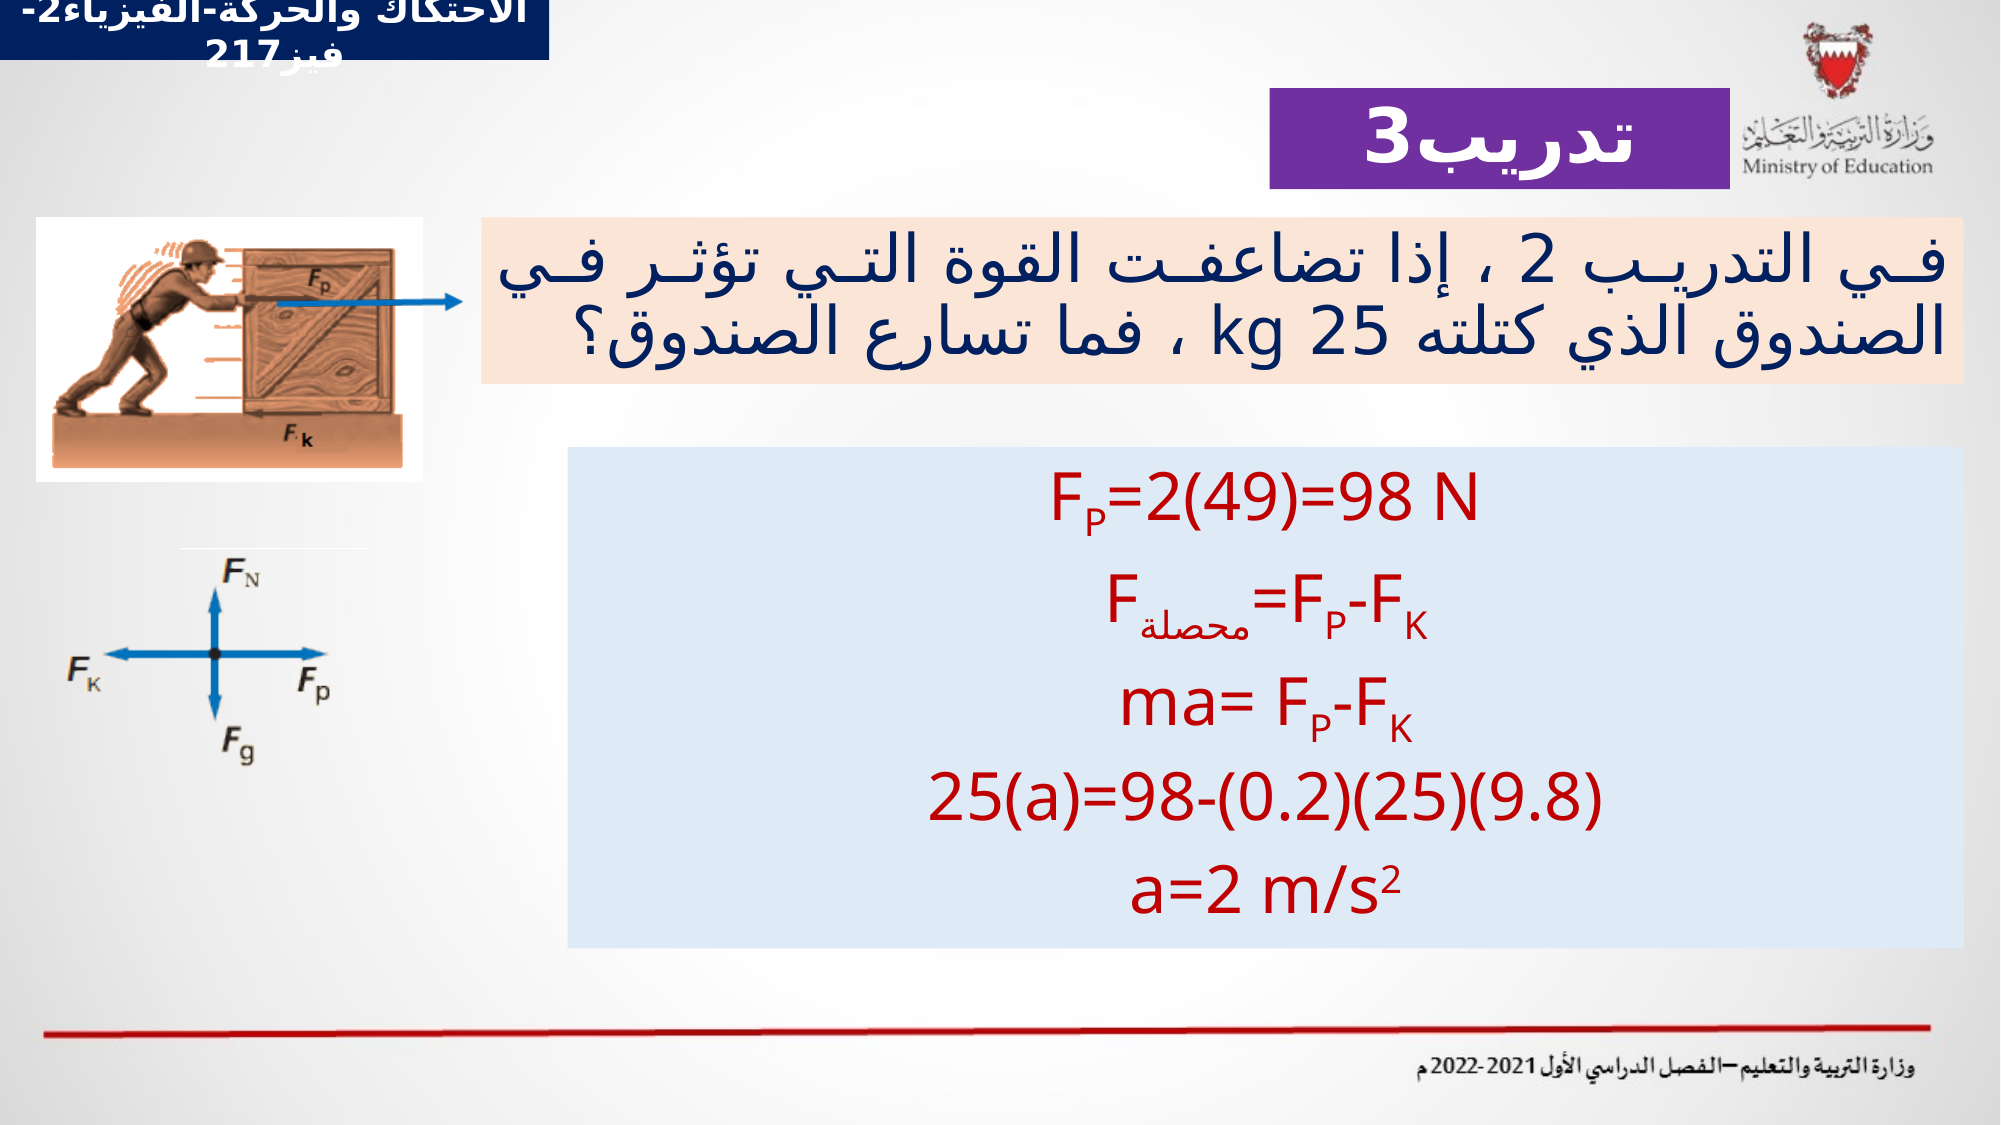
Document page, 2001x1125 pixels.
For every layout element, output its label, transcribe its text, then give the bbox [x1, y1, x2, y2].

footer الاحتكاك والحركة-الفيزياء2-فيز217 [0, 0, 550, 60]
text_box في التدريب 2 ، إذا تضاعفت القوة التي تؤثر في الصندوق الذي كتلته 25 kg ، فما تسارع الصندوق؟ [481, 217, 1964, 384]
list FP=2(49)=98 N Fمحصلة=FP-FK ma= FP-FK 25(a)=98-(0.2)(25)(9.8) a=2 m/s2 [567, 447, 1964, 949]
title تدريب3 [1269, 88, 1730, 190]
picture [0, 0, 2001, 1125]
